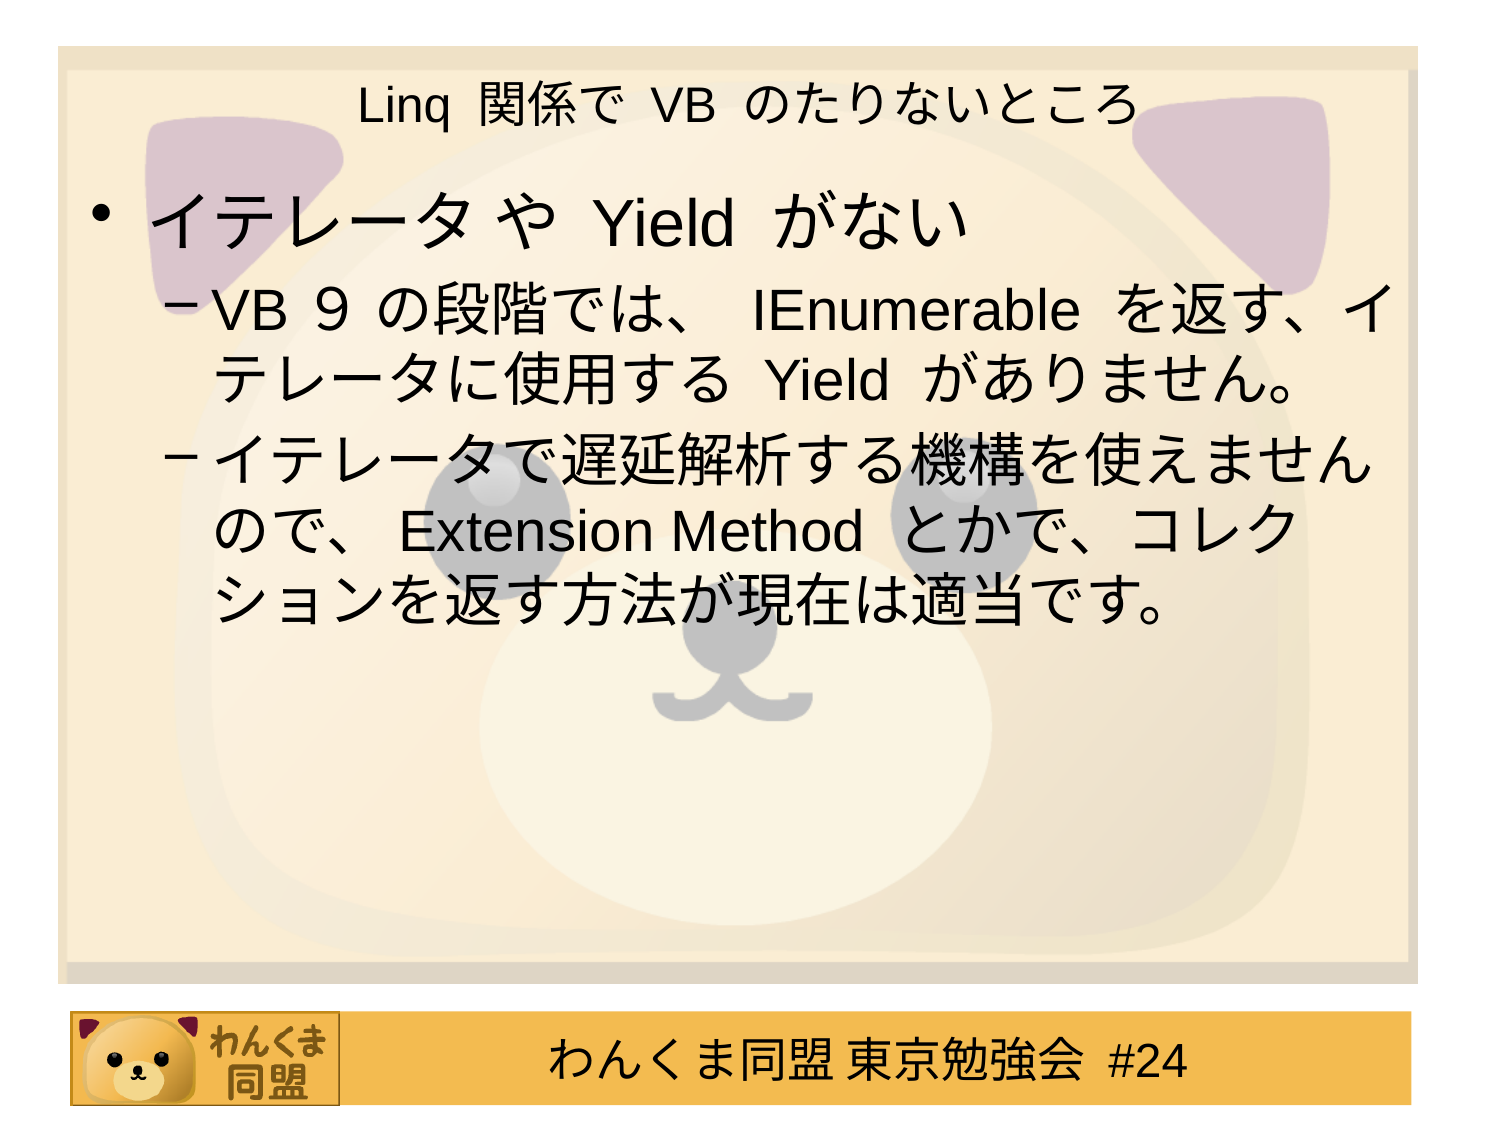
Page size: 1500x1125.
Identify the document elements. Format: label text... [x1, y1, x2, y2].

list イテレータ や Yield がない VB９ の段階では、 IEnumerable を返す、イテレータに使用する Yield がありません。 イテレータで遅延解析する機構を使えませんので、Extension Method とかで、コレクションを返す方法が現在は適当です。 [74, 172, 1426, 1006]
picture [58, 46, 1418, 984]
title Linq 関係で VB のたりないところ [74, 44, 1426, 162]
picture [70, 1011, 340, 1106]
